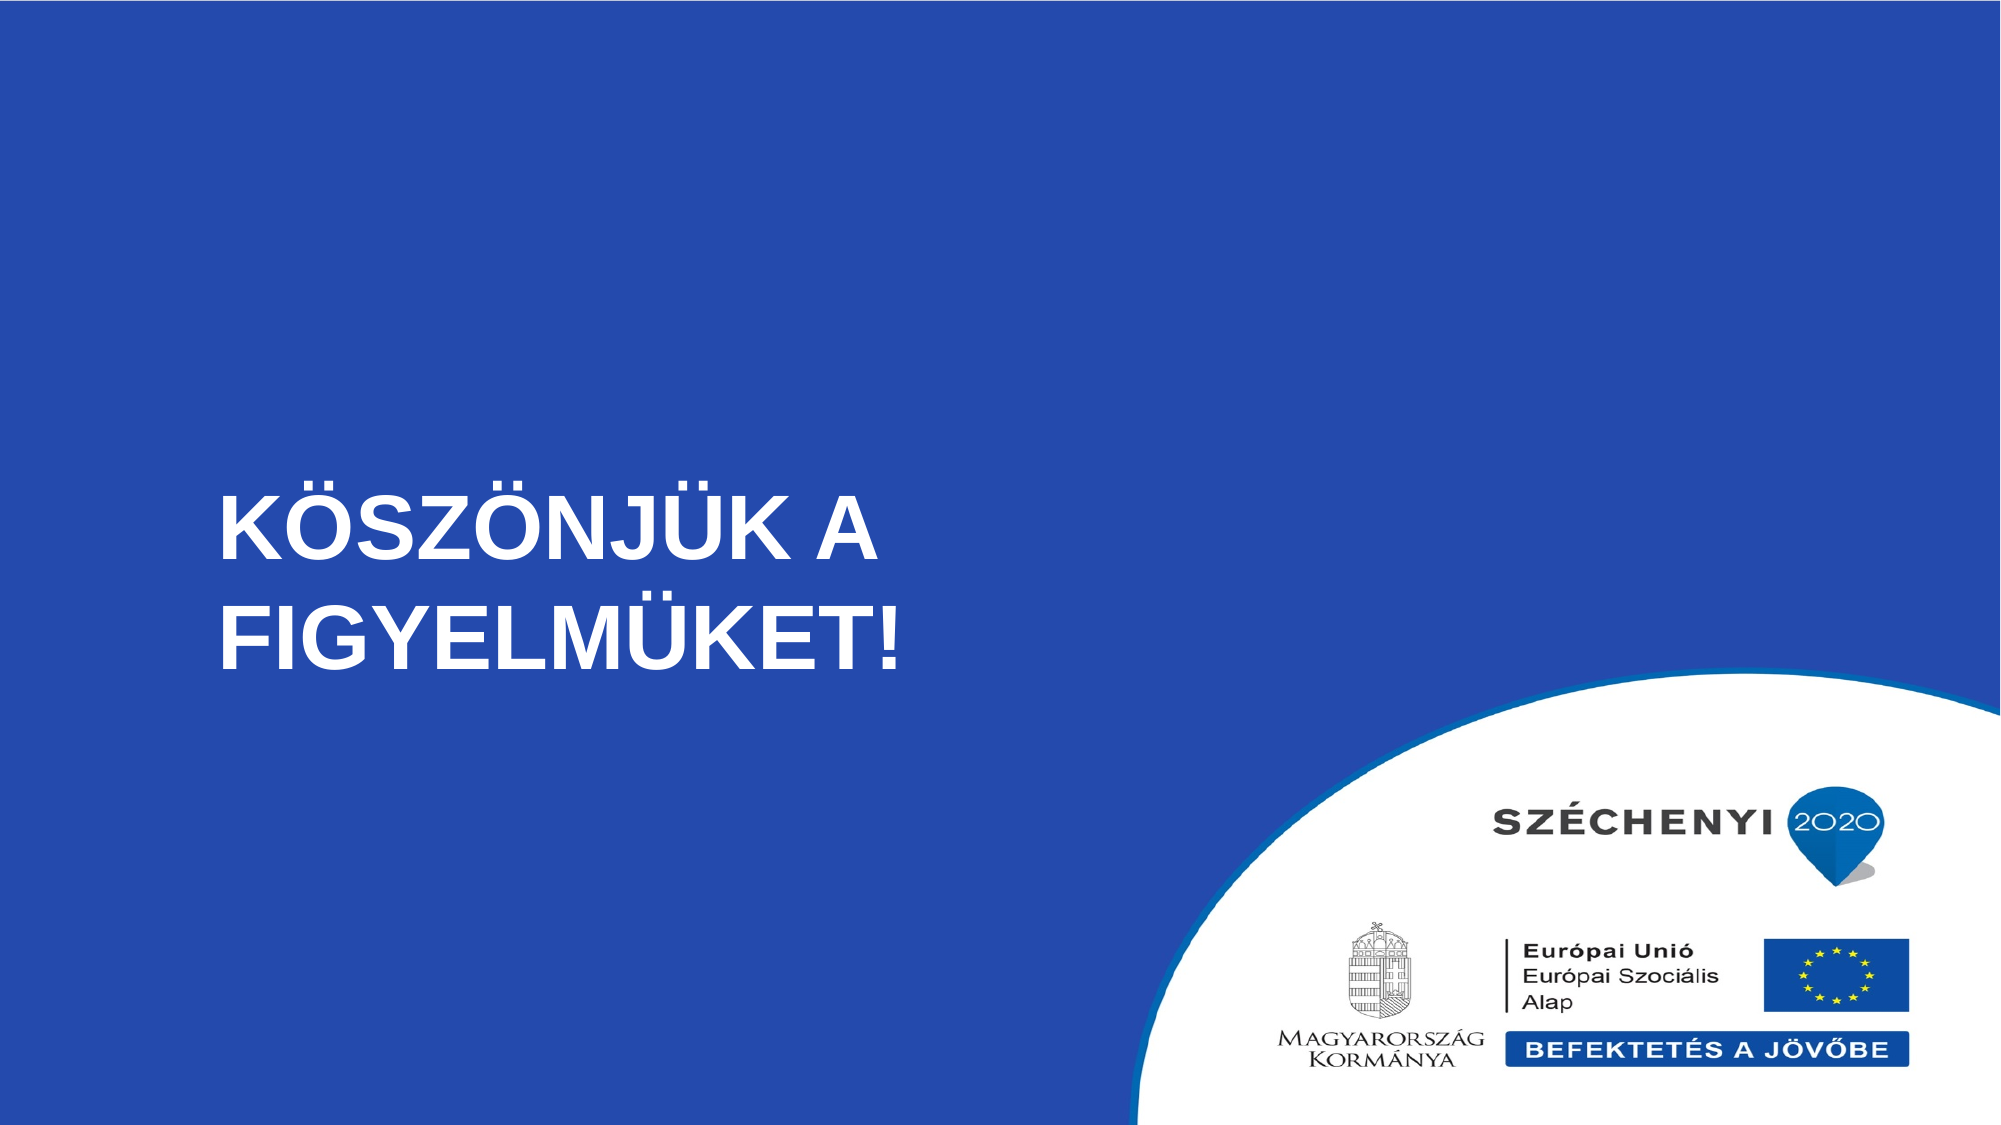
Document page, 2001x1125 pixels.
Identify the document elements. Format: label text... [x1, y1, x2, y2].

picture [0, 0, 2001, 1125]
title Köszönjük a figyelmüket! [202, 450, 1759, 705]
